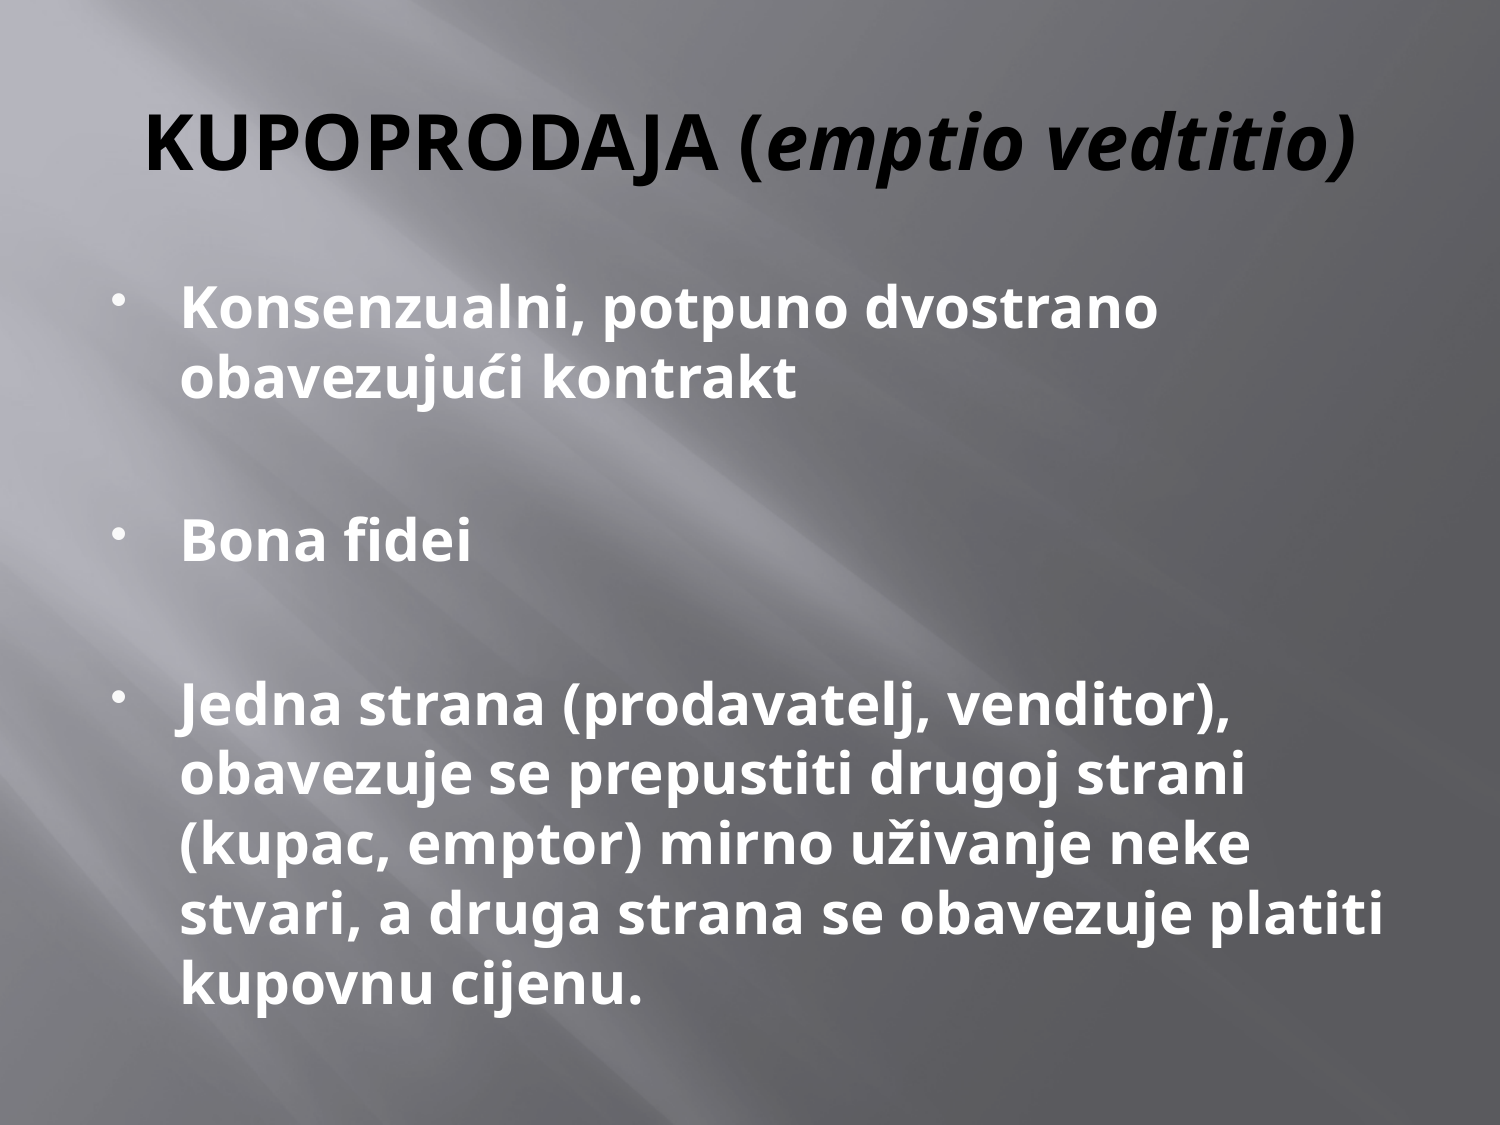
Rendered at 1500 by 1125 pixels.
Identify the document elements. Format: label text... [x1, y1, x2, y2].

title KUPOPRODAJA (emptio vedtitio) [75, 45, 1425, 233]
list Konsenzualni, potpuno dvostrano obavezujući kontrakt Bona fidei Jedna strana (prodavatelj, venditor), obavezuje se prepustiti drugoj strani (kupac, emptor) mirno uživanje neke stvari, a druga strana se obavezuje platiti kupovnu cijenu. [75, 262, 1425, 1035]
